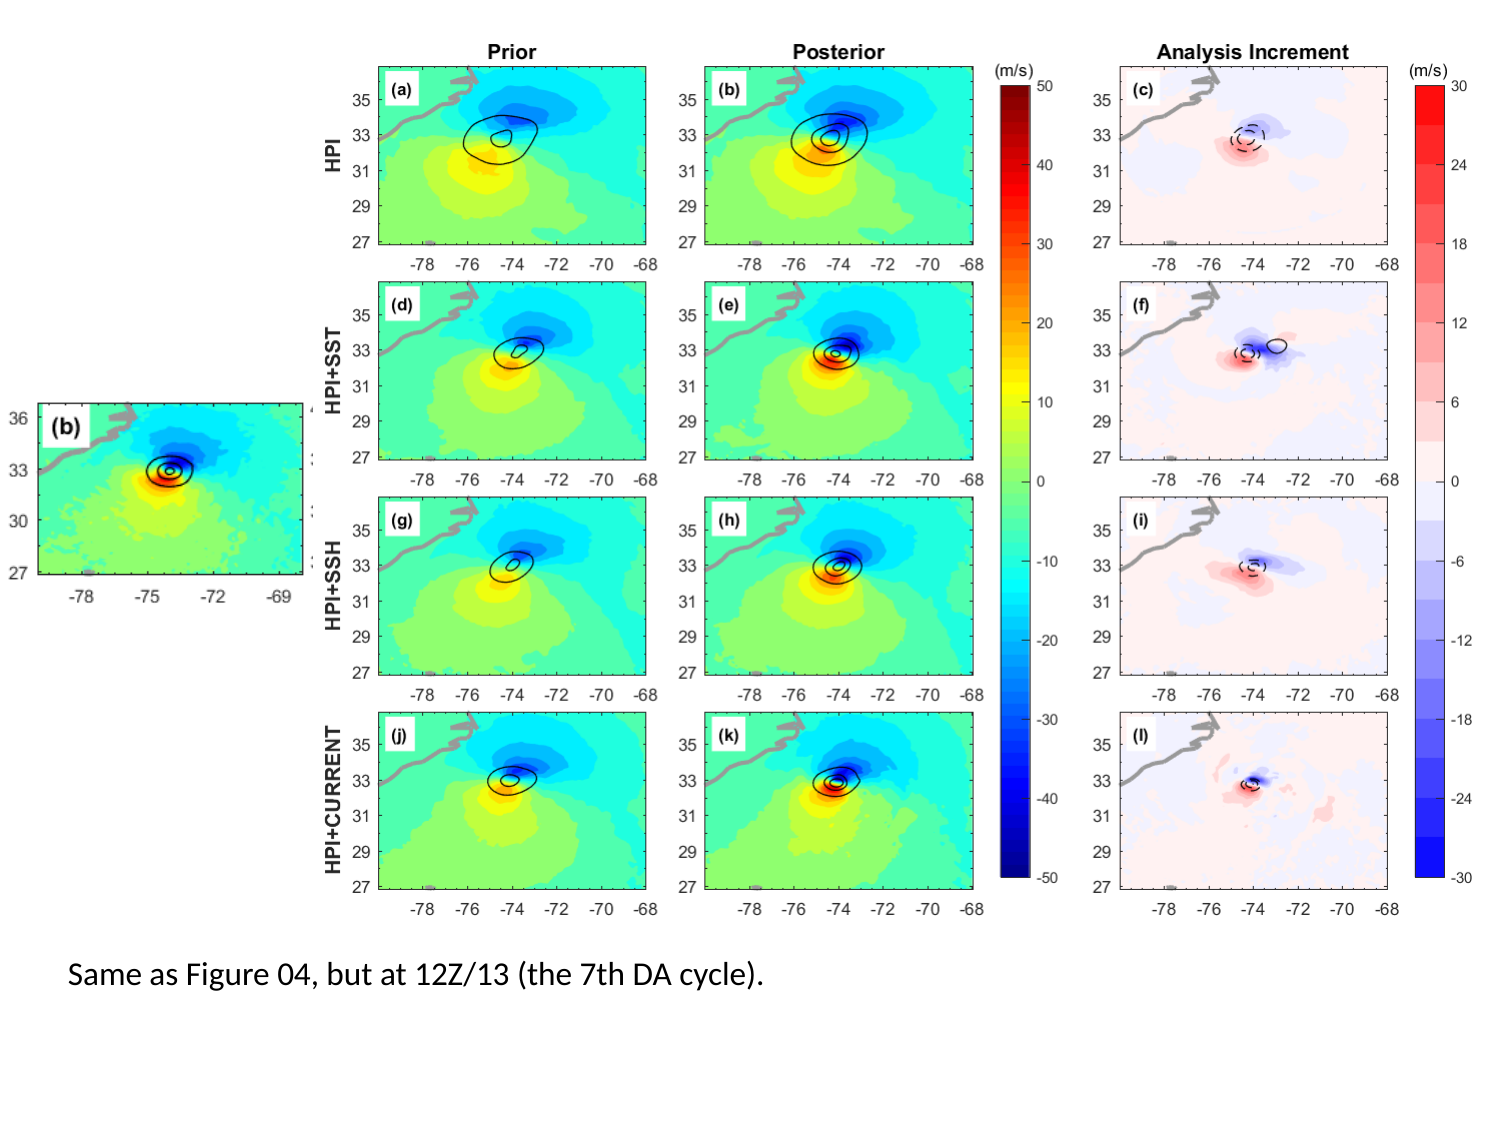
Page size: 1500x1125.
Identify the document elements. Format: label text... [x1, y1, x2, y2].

picture [4, 2, 1500, 941]
text_box Same as Figure 04, but at 12Z/13 (the 7th DA cycle). [53, 945, 1431, 1000]
